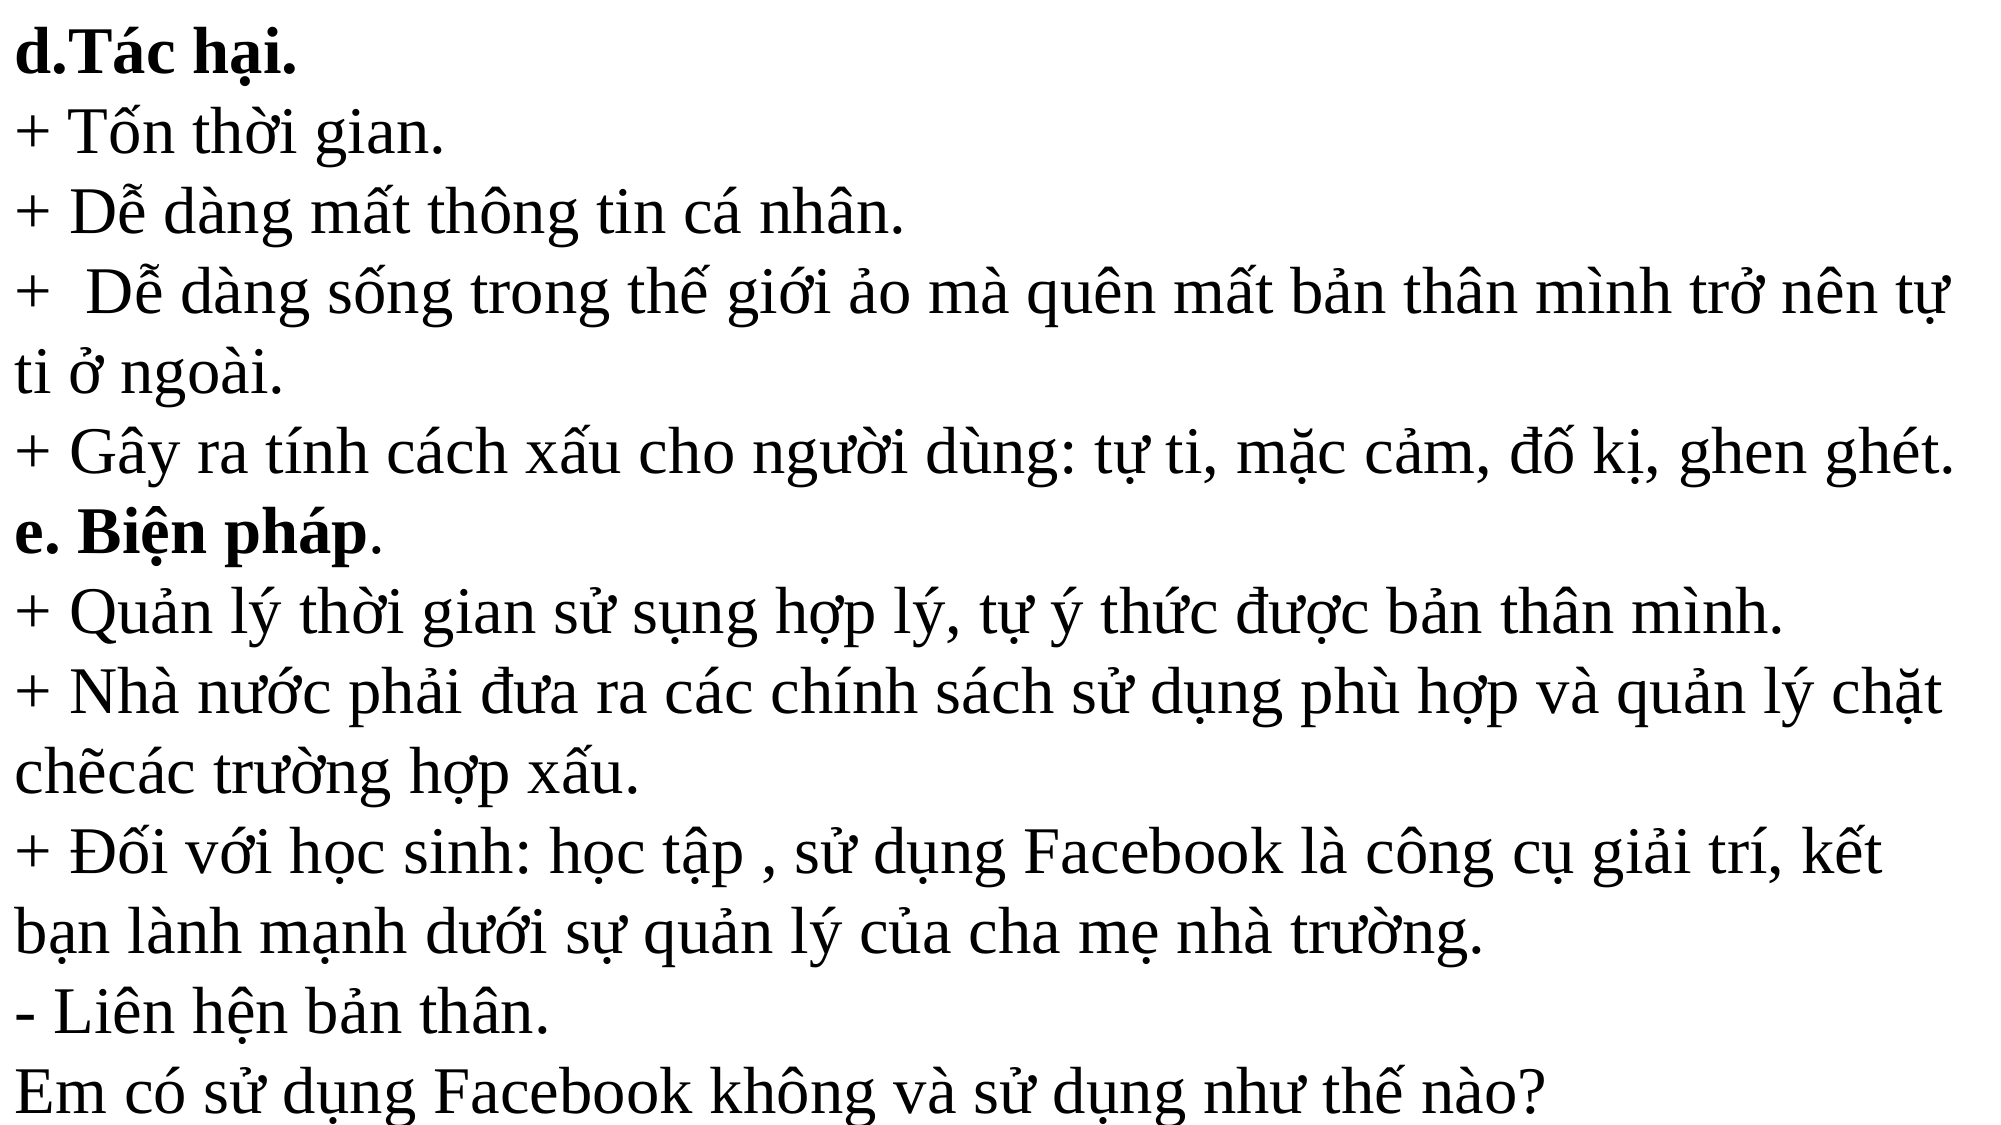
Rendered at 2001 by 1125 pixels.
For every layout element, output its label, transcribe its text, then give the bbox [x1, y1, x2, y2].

text_box d.Tác hại. + Tốn thời gian. + Dễ dàng mất thông tin cá nhân. + Dễ dàng sống trong thế giới ảo mà quên mất bản thân mình trở nên tự ti ở ngoài. + Gây ra tính cách xấu cho người dùng: tự ti, mặc cảm, đố kị, ghen ghét. e. Biện pháp. + Quản lý thời gian sử sụng hợp lý, tự ý thức được bản thân mình. + Nhà nước phải đưa ra các chính sách sử dụng phù hợp và quản lý chặt chẽcác trường hợp xấu. + Đối với học sinh: học tập , sử dụng Facebook là công cụ giải trí, kết bạn lành mạnh dưới sự quản lý của cha mẹ nhà trường. - Liên hện bản thân. Em có sử dụng Facebook không và sử dụng như thế nào? [0, 0, 2000, 1125]
